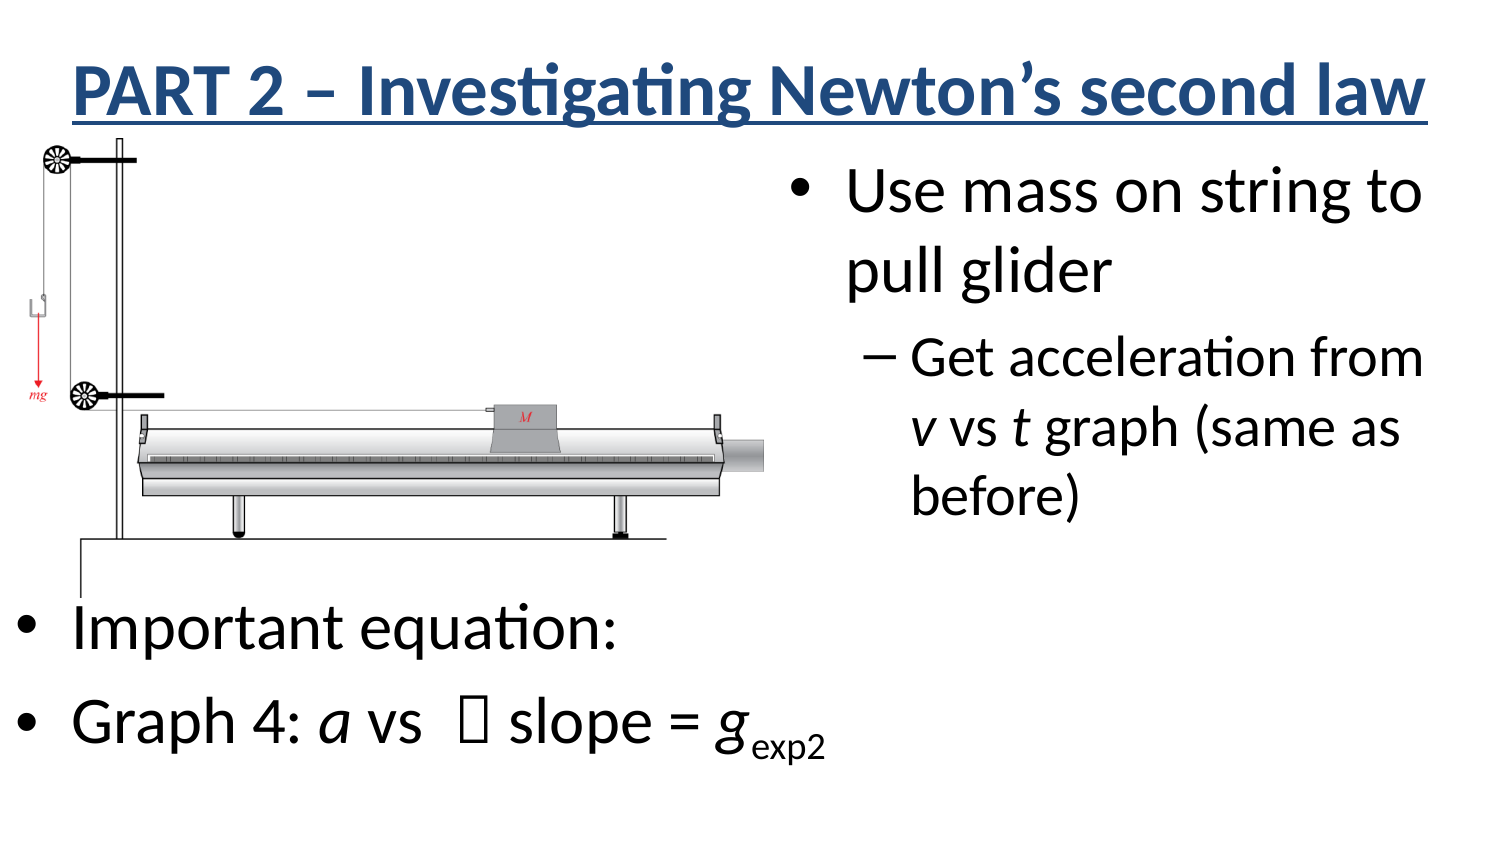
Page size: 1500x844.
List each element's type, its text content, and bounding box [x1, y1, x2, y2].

list Use mass on string to pull glider Get acceleration from v vs t graph (same as before) [773, 138, 1483, 564]
picture [29, 138, 765, 598]
title PART 2 – Investigating Newton’s second law [0, 15, 1500, 157]
